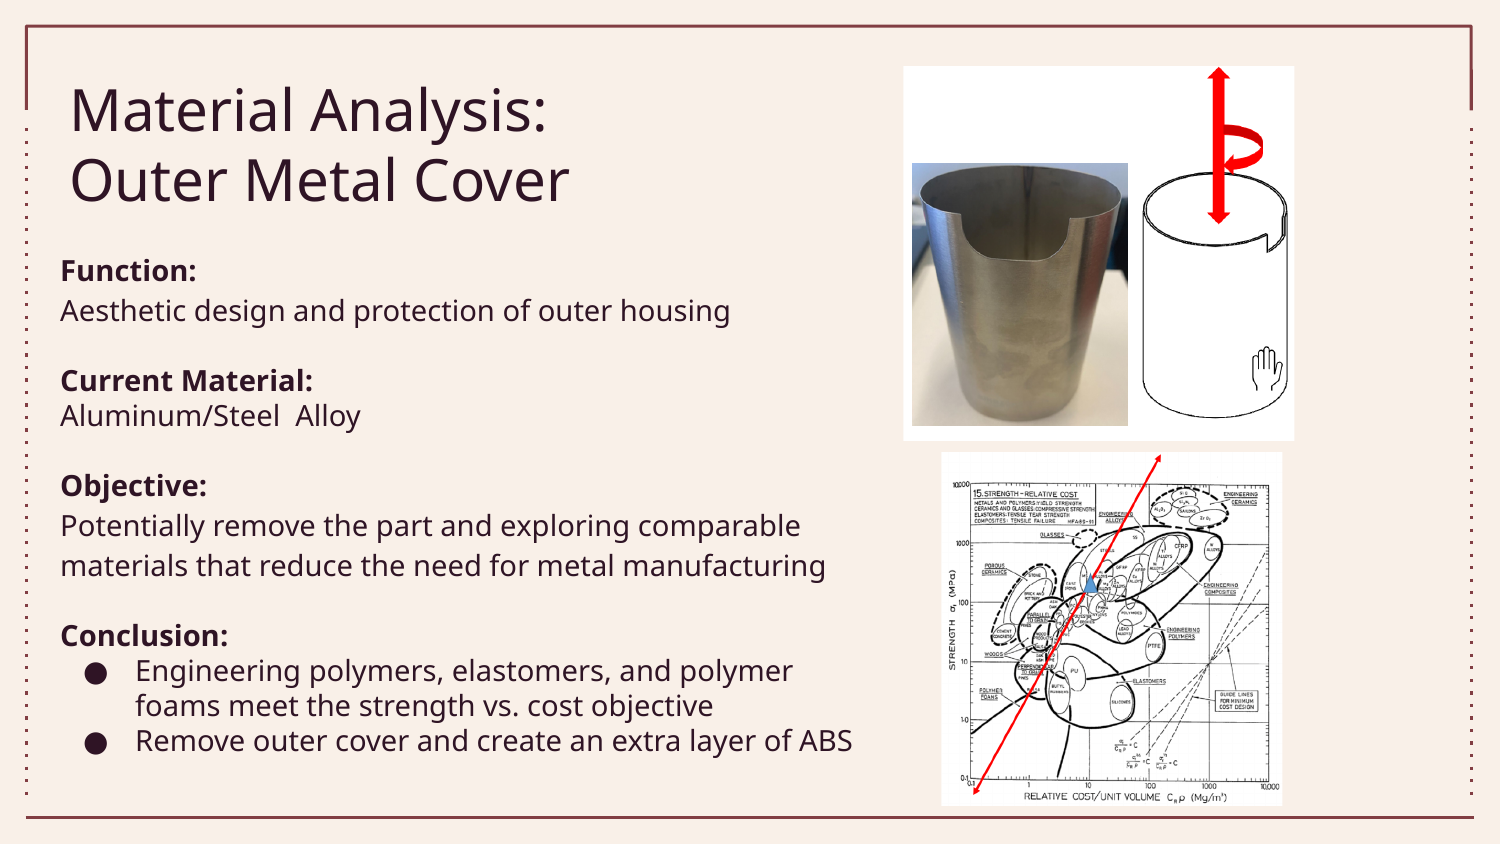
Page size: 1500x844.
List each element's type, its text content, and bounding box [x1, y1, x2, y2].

picture [941, 452, 1283, 806]
title Material Analysis: Outer Metal Cover [54, 58, 1389, 153]
list Function: Aesthetic design and protection of outer housing Current Material: Aluminum/Steel Alloy Objective: Potentially remove the part and exploring comparable materials that reduce the need for metal manufacturing Conclusion: Engineering polymers, elastomers, and polymer foams meet the strength vs. cost objective Remove outer cover and create an extra layer of ABS [45, 244, 870, 766]
picture [903, 65, 1295, 442]
